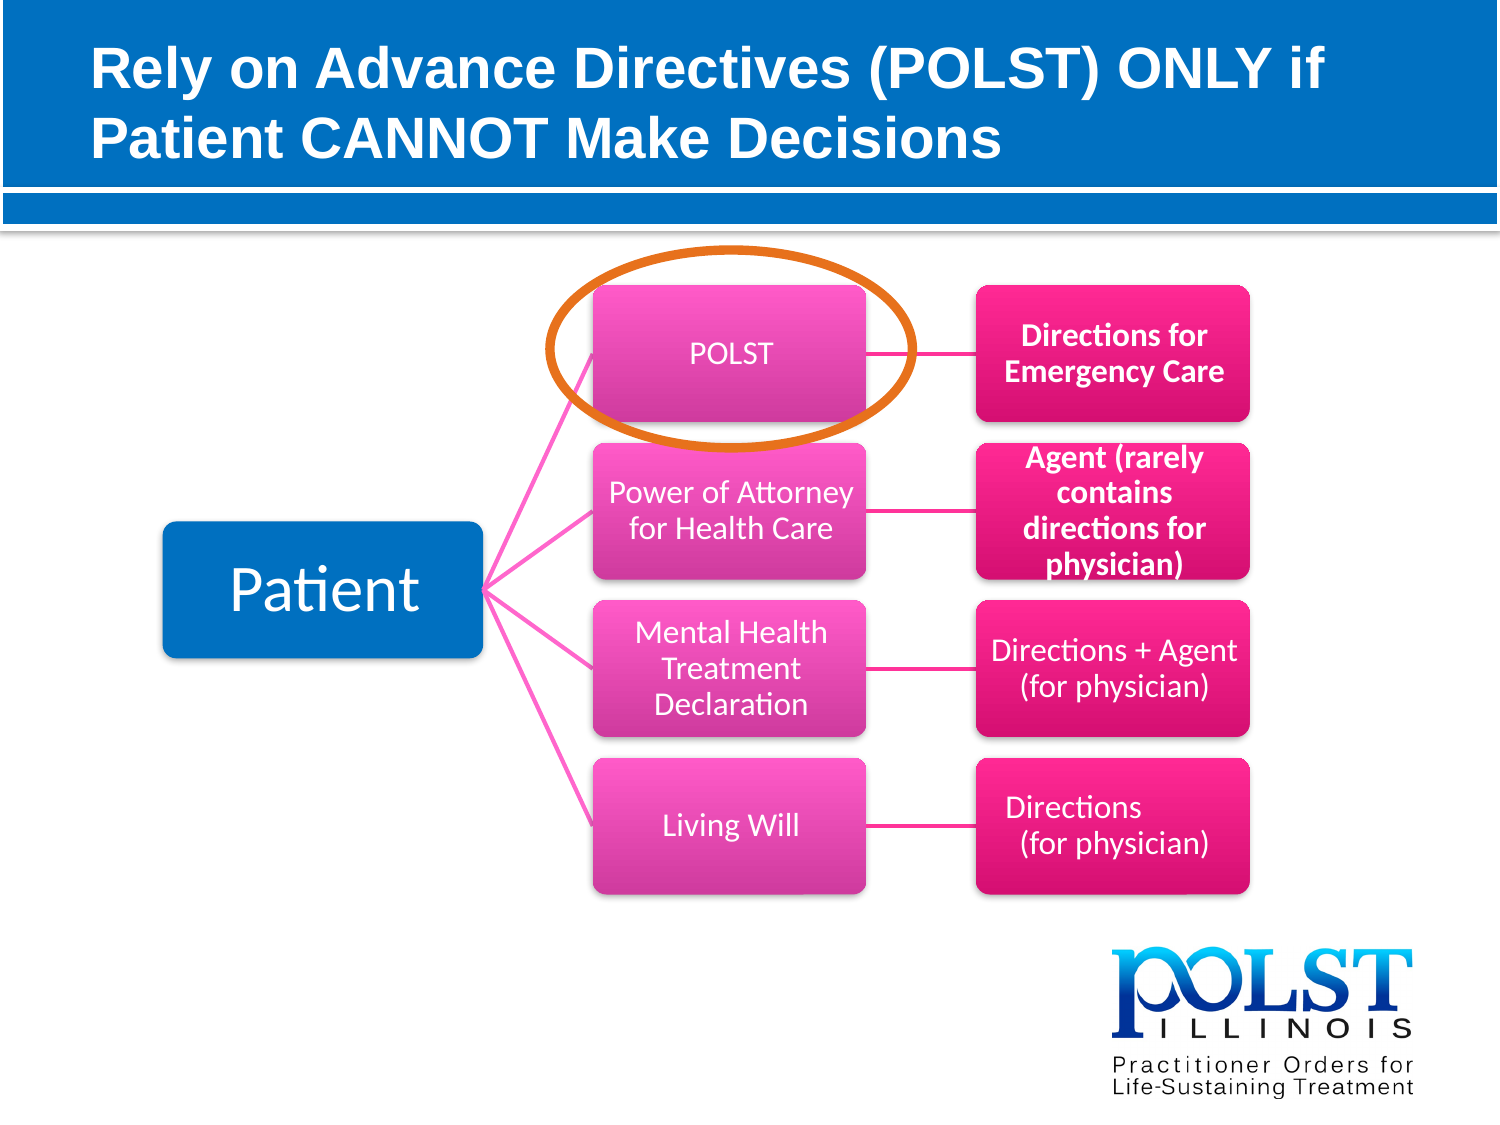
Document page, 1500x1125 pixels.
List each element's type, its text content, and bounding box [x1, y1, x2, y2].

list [162, 274, 1251, 906]
picture [1112, 946, 1152, 956]
title Rely on Advance Directives (POLST) ONLY if Patient CANNOT Make Decisions [75, 13, 1425, 188]
picture [1112, 946, 1413, 1099]
text_box [609, 247, 853, 273]
